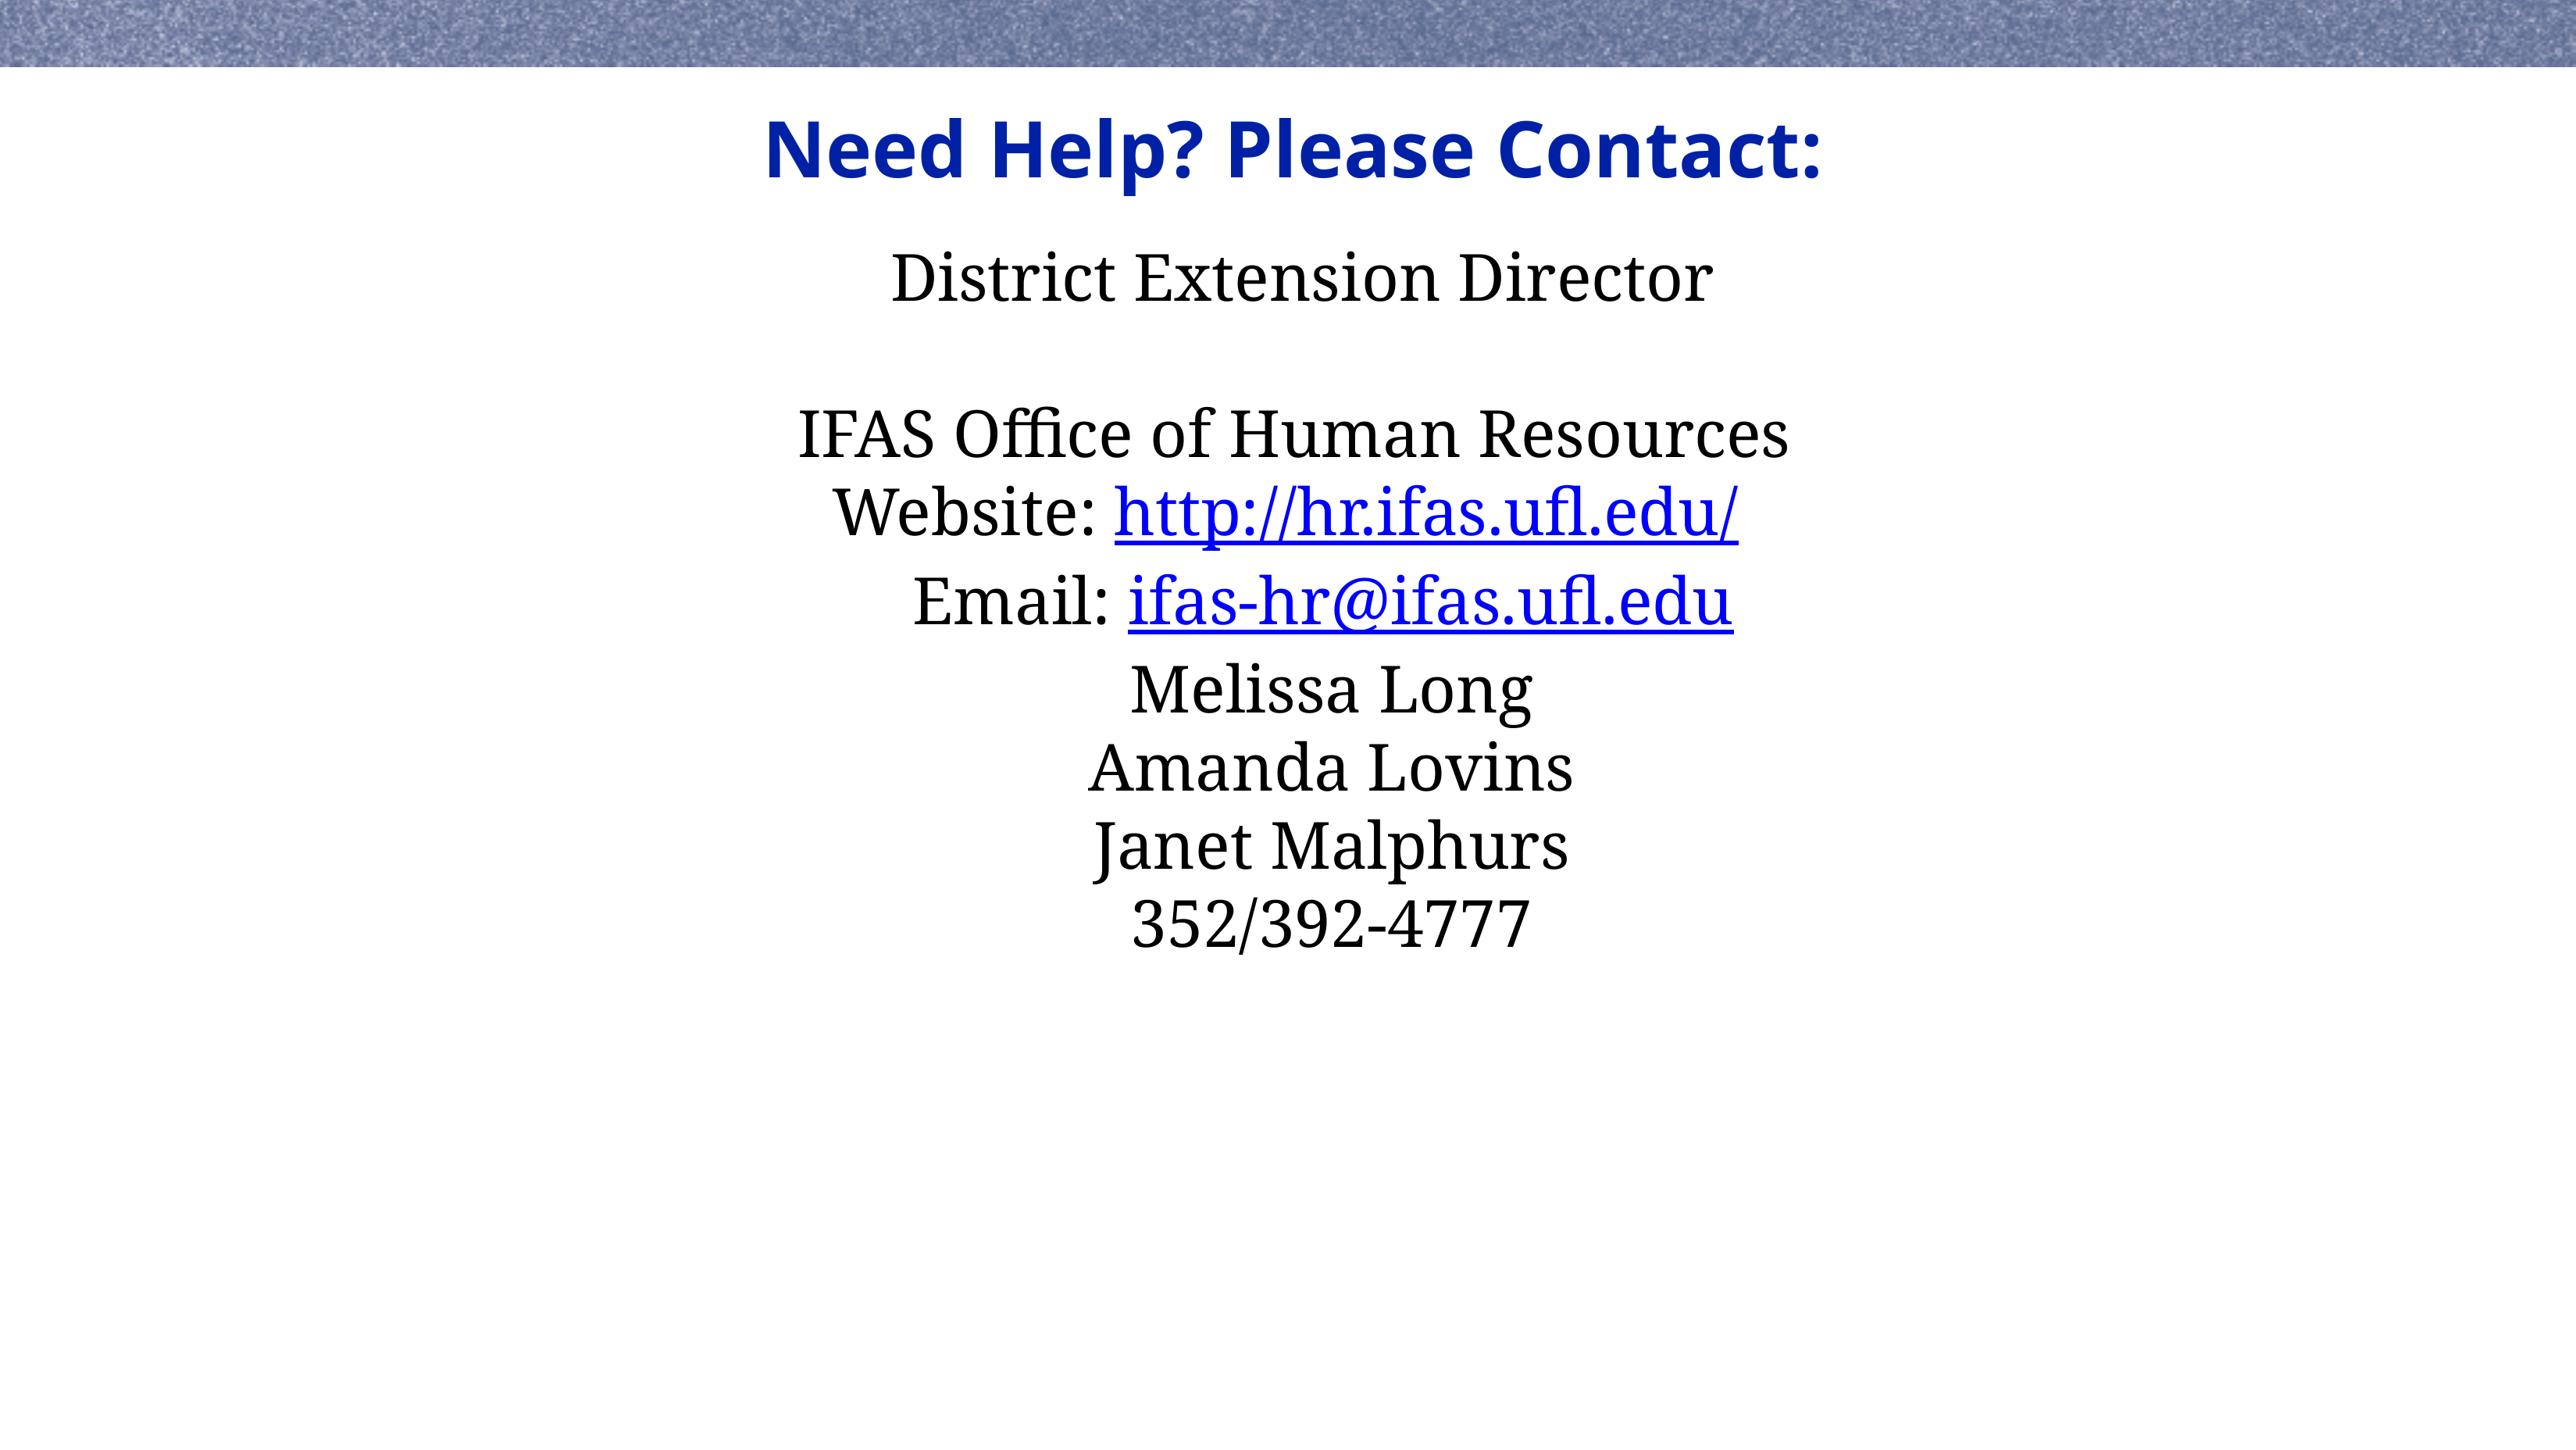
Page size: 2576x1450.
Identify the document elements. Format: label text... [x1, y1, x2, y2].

picture [0, 0, 2576, 67]
title Need Help? Please Contact: [272, 99, 2294, 236]
list District Extension Director IFAS Office of Human Resources Website: http://hr.ifas.ufl.edu/ Email: ifas-hr@ifas.ufl.edu Melissa Long Amanda Lovins Janet Malphurs 352/392-4777 [116, 236, 2489, 947]
